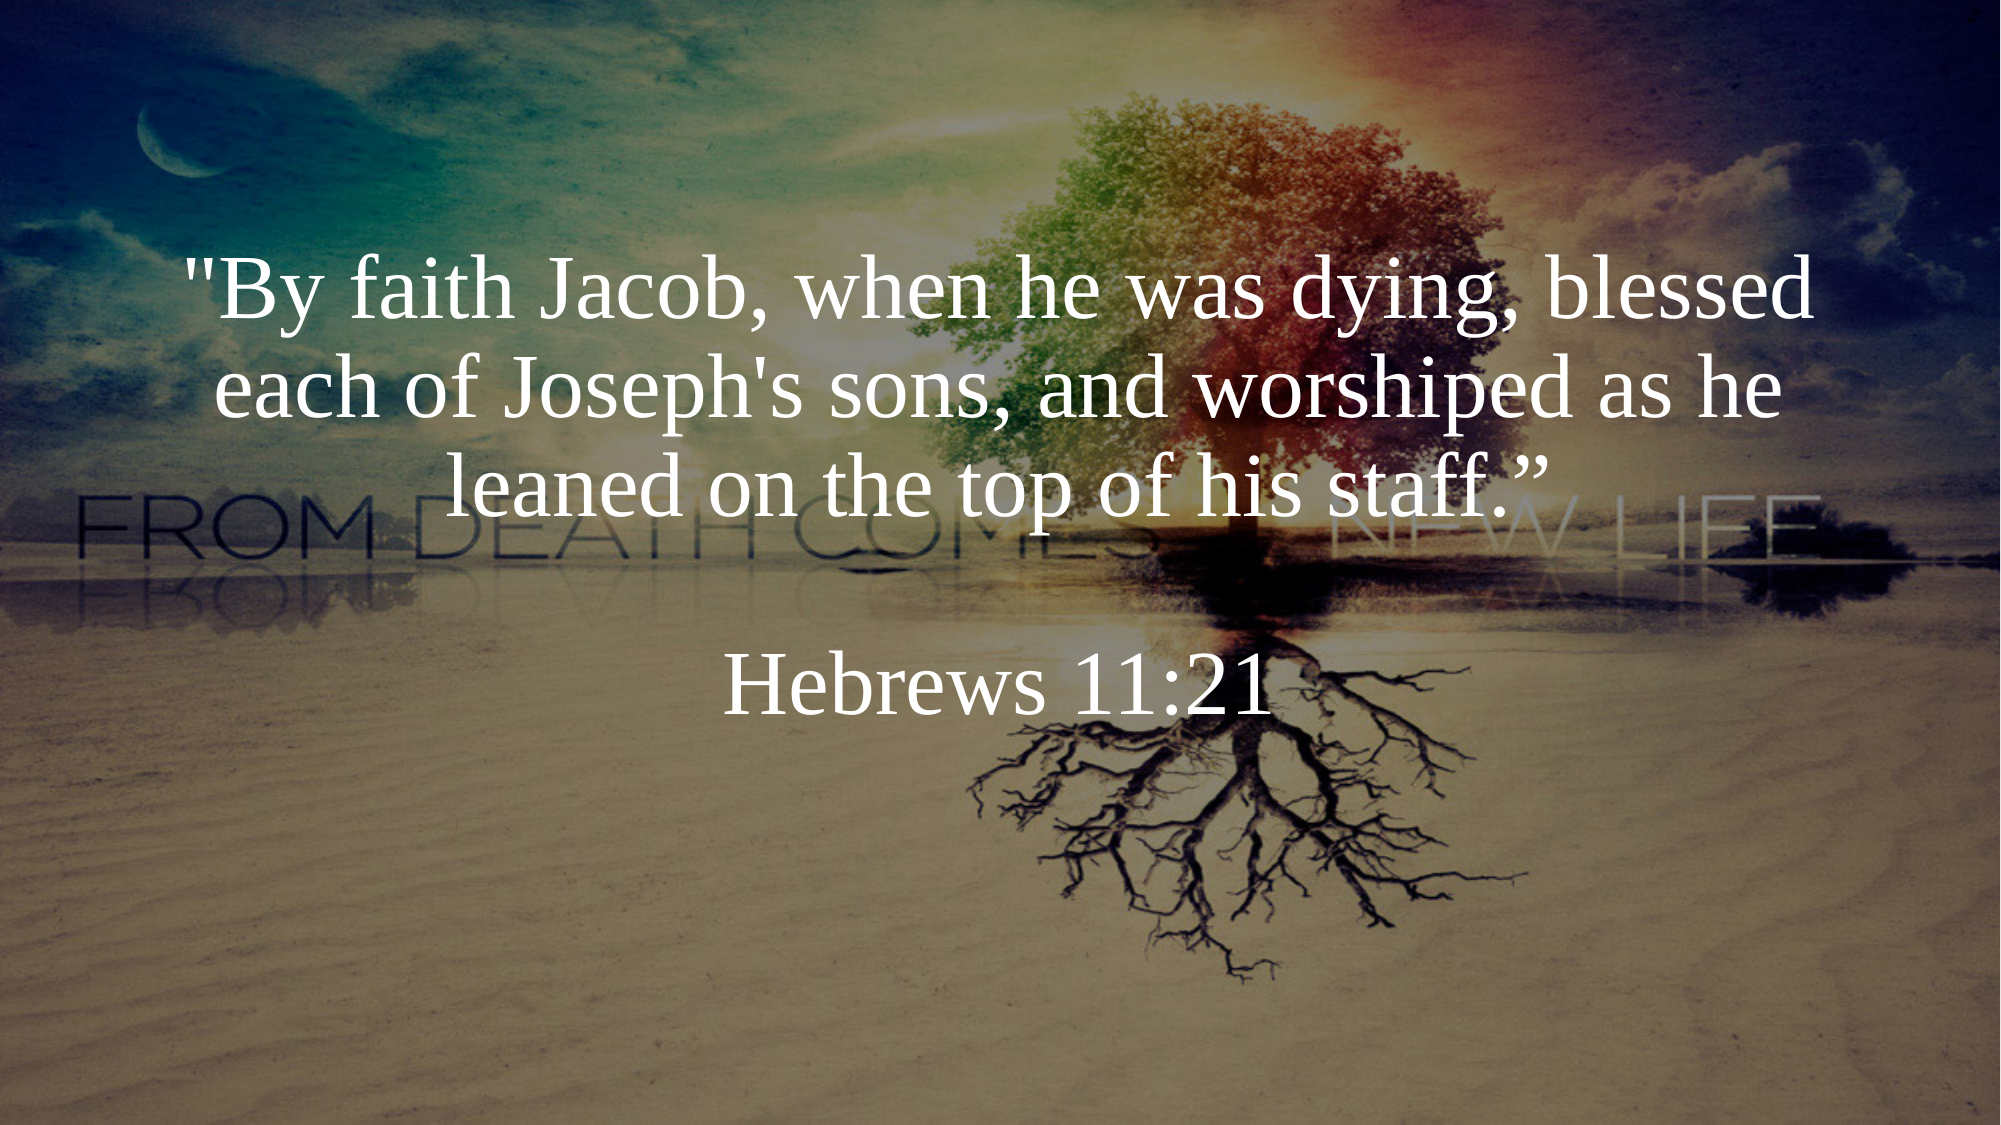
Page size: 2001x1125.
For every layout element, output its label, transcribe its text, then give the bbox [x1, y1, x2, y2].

picture [0, 0, 2001, 1125]
title "By faith Jacob, when he was dying, blessed each of Joseph's sons, and worshiped as he leaned on the top of his staff.” Hebrews 11:21 [137, 59, 1863, 1014]
